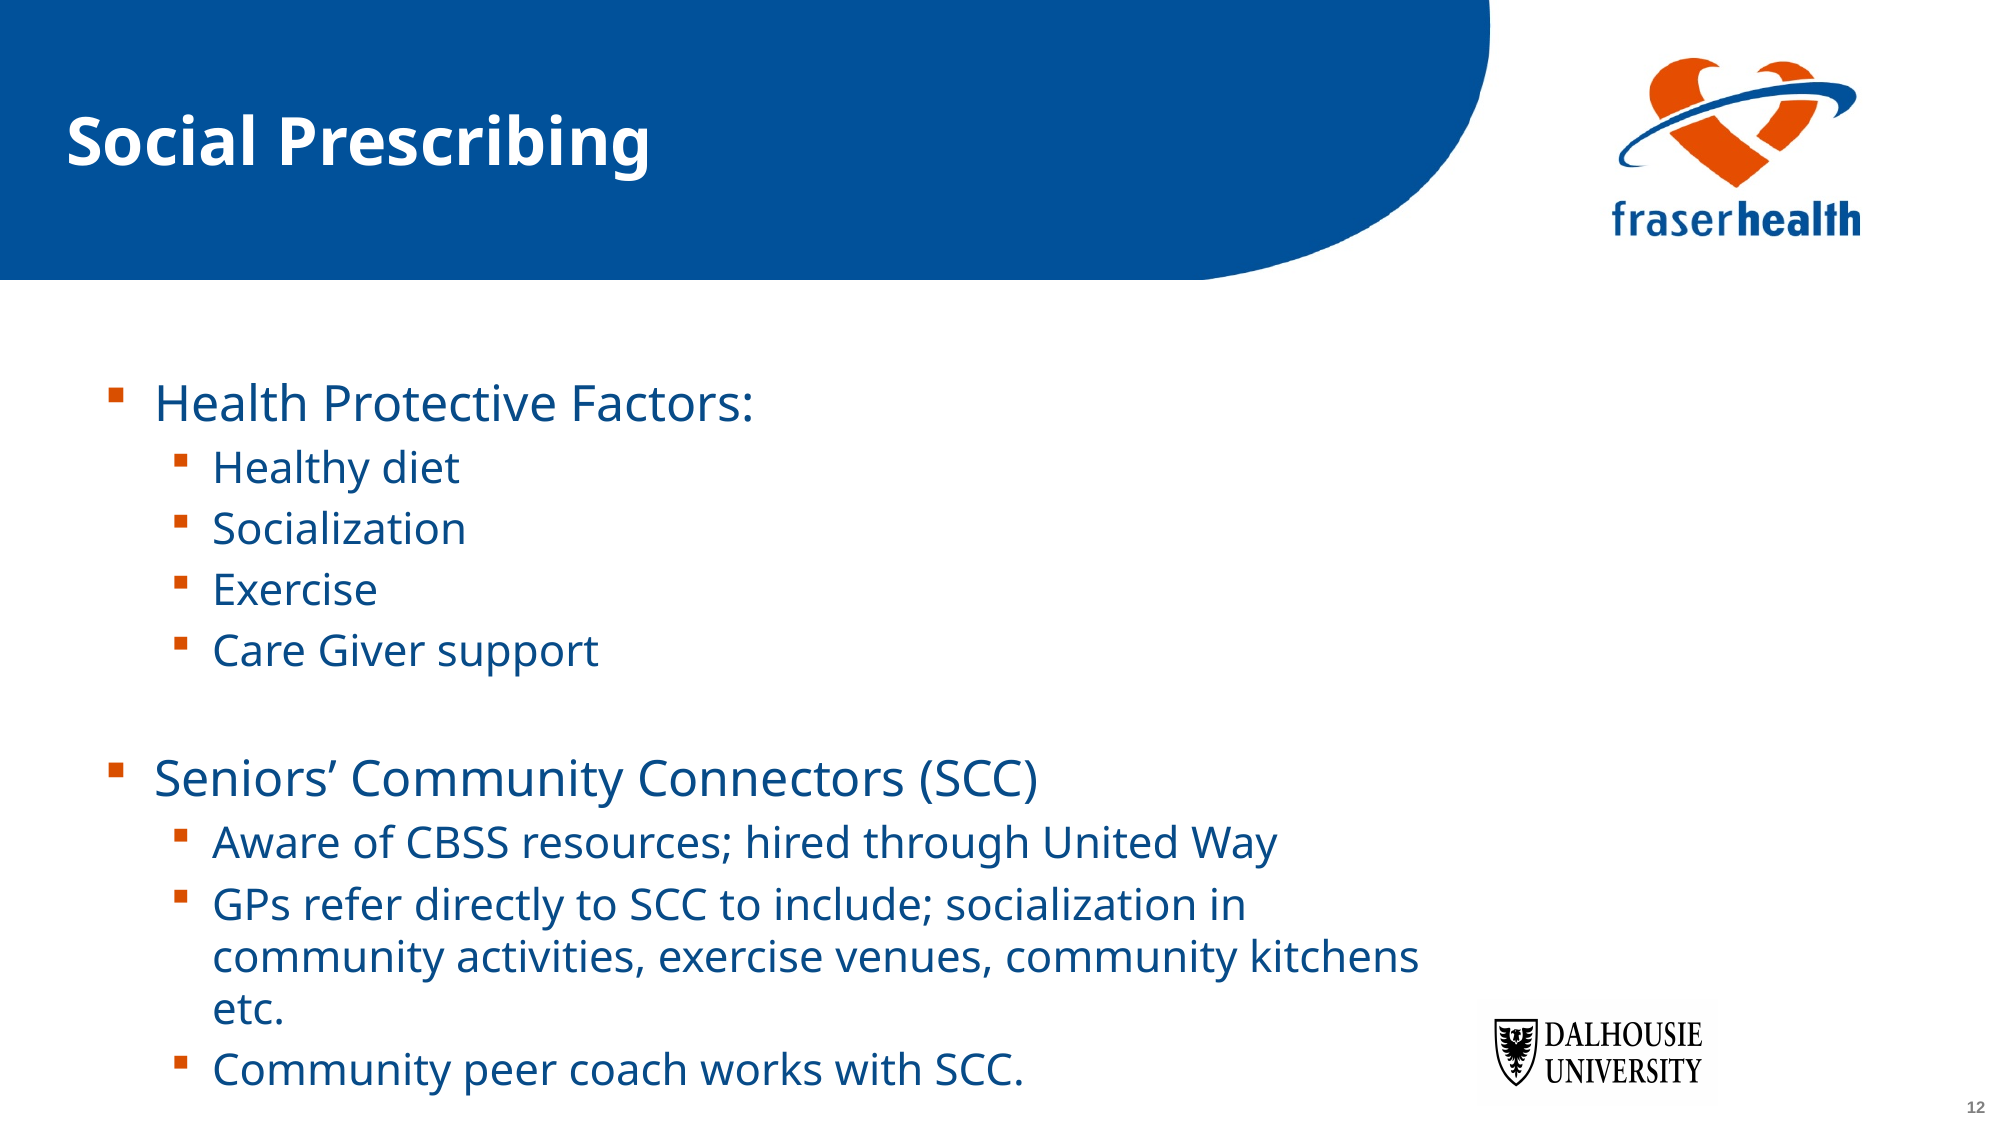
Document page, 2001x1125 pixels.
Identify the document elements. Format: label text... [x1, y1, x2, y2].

title Social Prescribing [51, 65, 1402, 213]
picture [0, 0, 2000, 280]
list Health Protective Factors: Healthy diet Socialization Exercise Care Giver support Seniors’ Community Connectors (SCC) Aware of CBSS resources; hired through United Way GPs refer directly to SCC to include; socialization in community activities, exercise venues, community kitchens etc. Community peer coach works with SCC. [89, 363, 1440, 1107]
picture [1477, 999, 1718, 1107]
